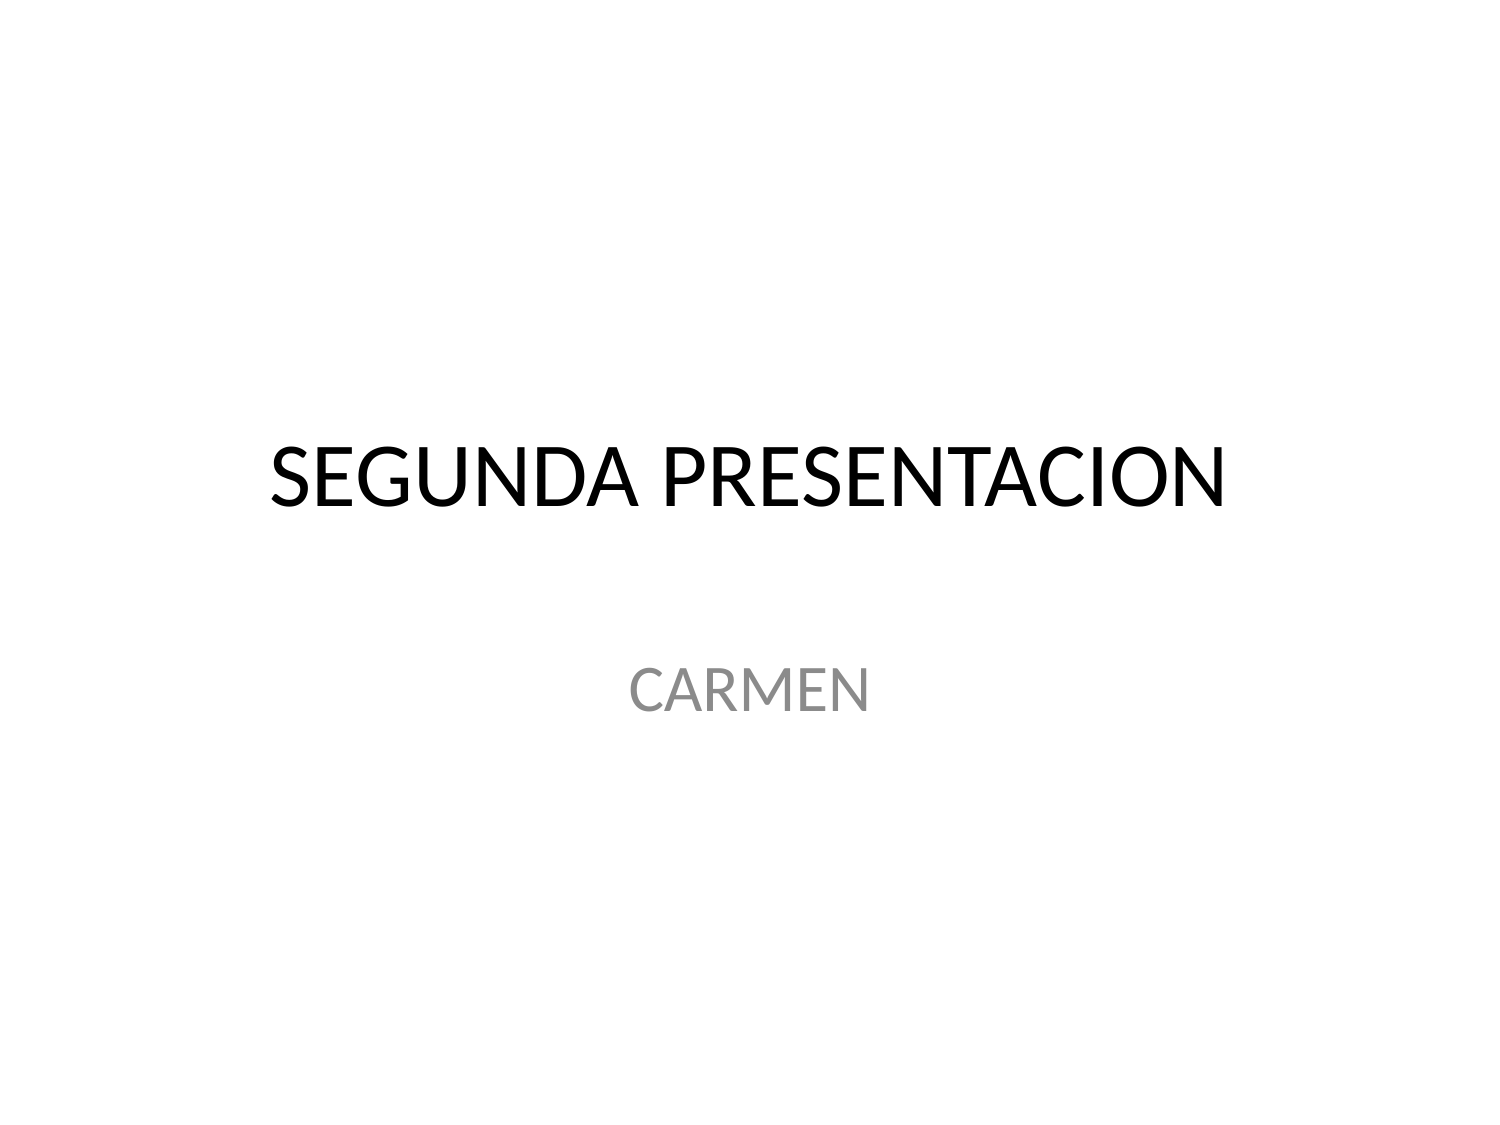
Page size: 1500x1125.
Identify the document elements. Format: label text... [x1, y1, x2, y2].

title SEGUNDA PRESENTACION [112, 349, 1388, 591]
subtitle CARMEN [225, 637, 1275, 925]
